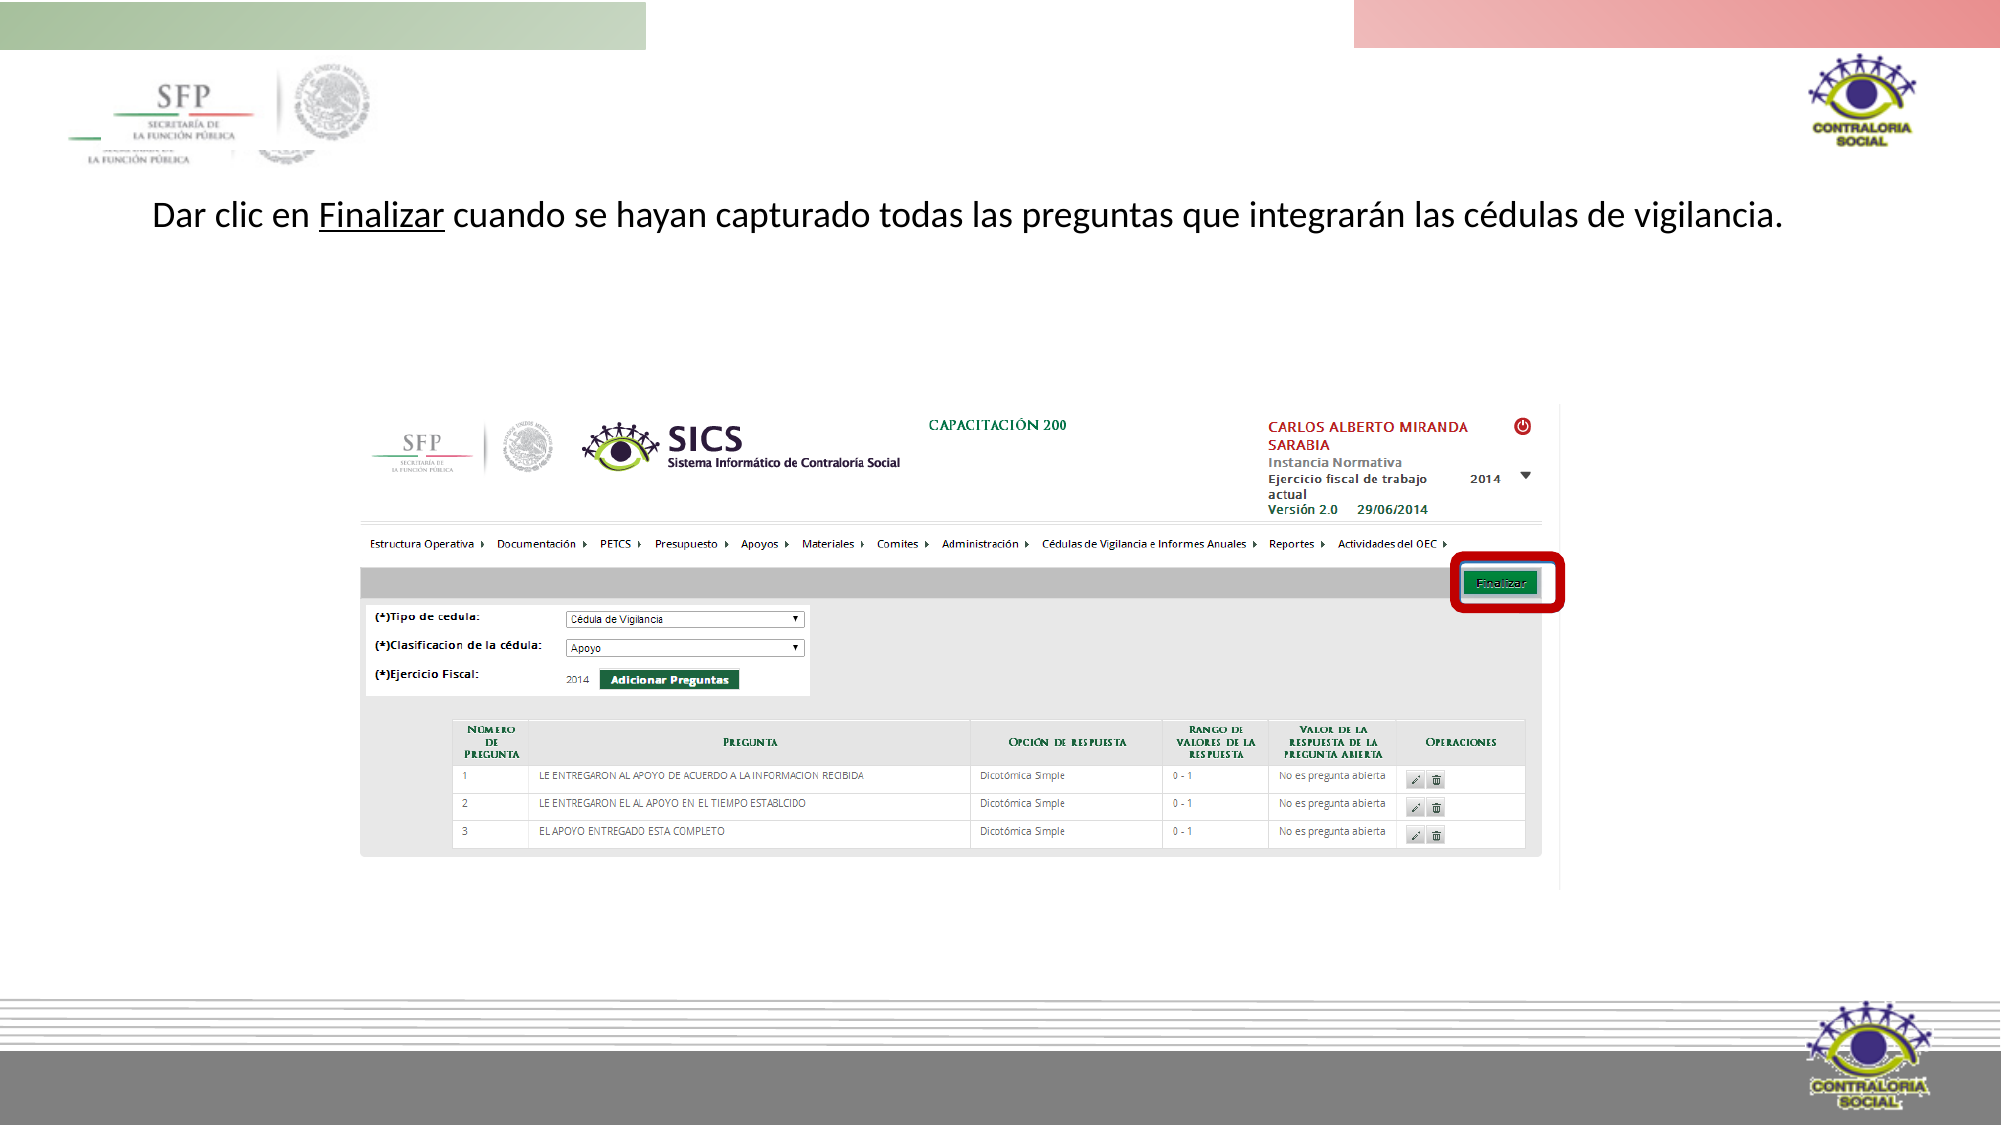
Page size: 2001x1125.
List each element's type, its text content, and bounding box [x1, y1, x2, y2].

picture [350, 404, 1561, 890]
picture [1805, 999, 1934, 1112]
text_box Dar clic en Finalizar cuando se hayan capturado todas las preguntas que integrarán las cédulas de vigilancia. [137, 187, 1863, 313]
picture [56, 55, 384, 174]
picture [1806, 52, 1918, 150]
